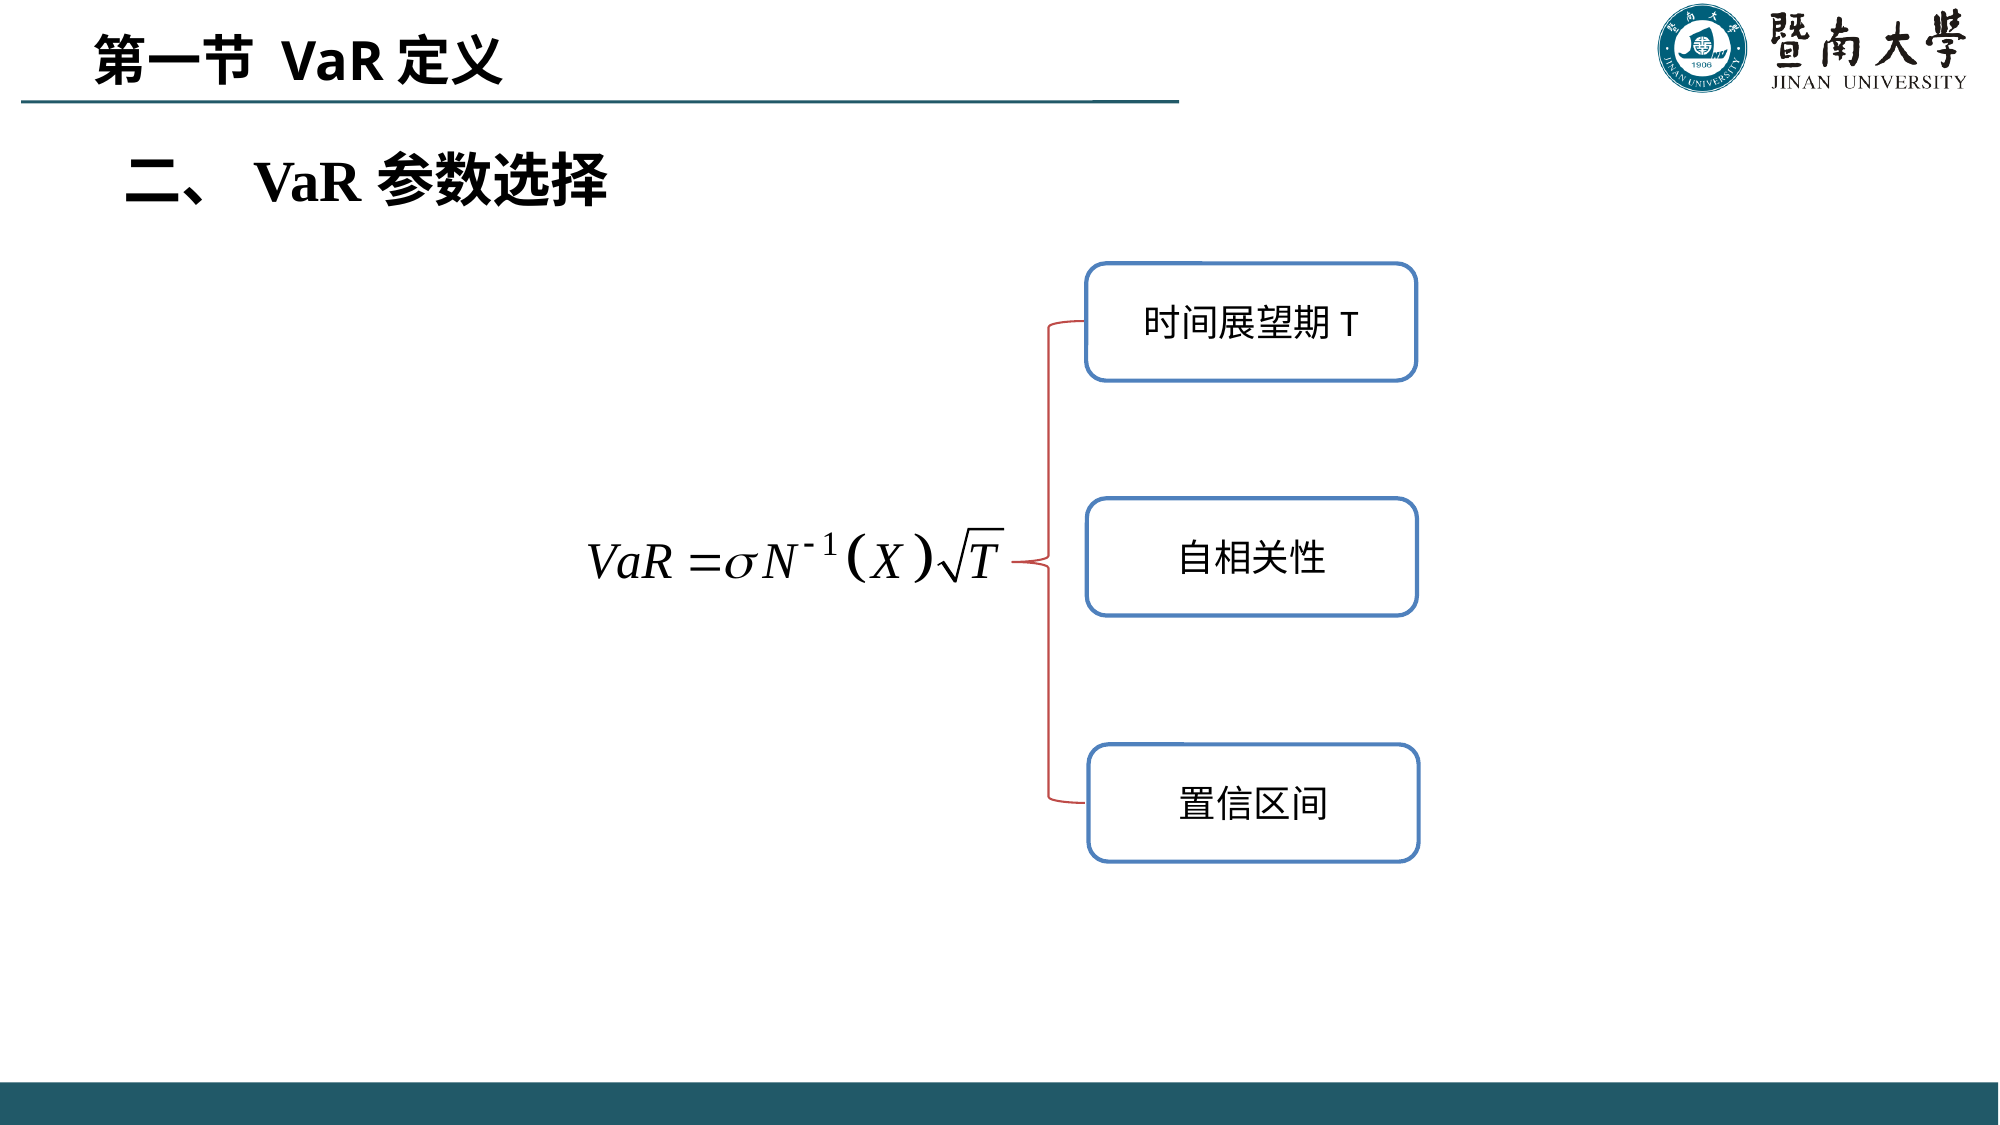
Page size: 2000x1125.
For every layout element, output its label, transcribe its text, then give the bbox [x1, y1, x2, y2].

picture [1657, 3, 1967, 93]
text_box 第一节 VaR定义 [78, 19, 740, 99]
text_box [580, 263, 1419, 862]
text_box 二、VaR参数选择 [108, 135, 875, 221]
